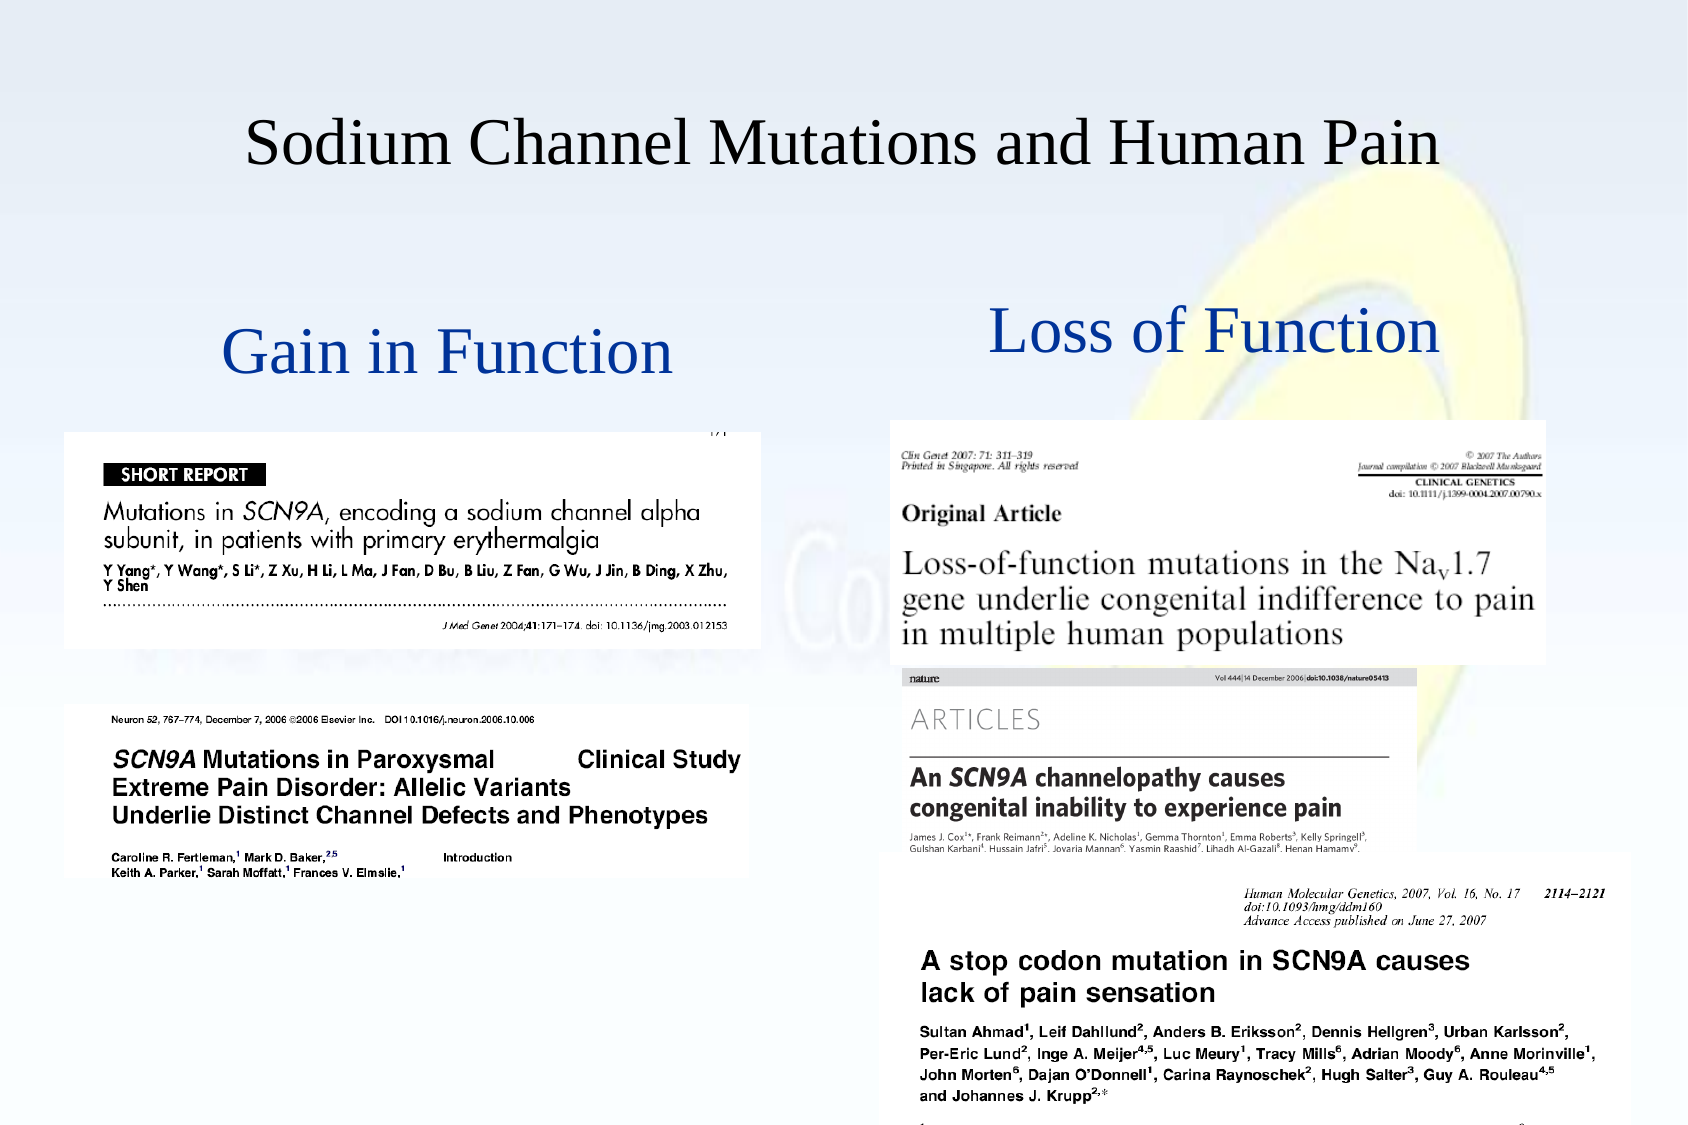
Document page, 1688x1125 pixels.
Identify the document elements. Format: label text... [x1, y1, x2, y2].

title Sodium Channel Mutations and Human Pain [206, 37, 1482, 238]
list Loss of Function [973, 278, 1599, 850]
list Gain in Function [206, 299, 832, 1088]
picture [0, 0, 1688, 1125]
